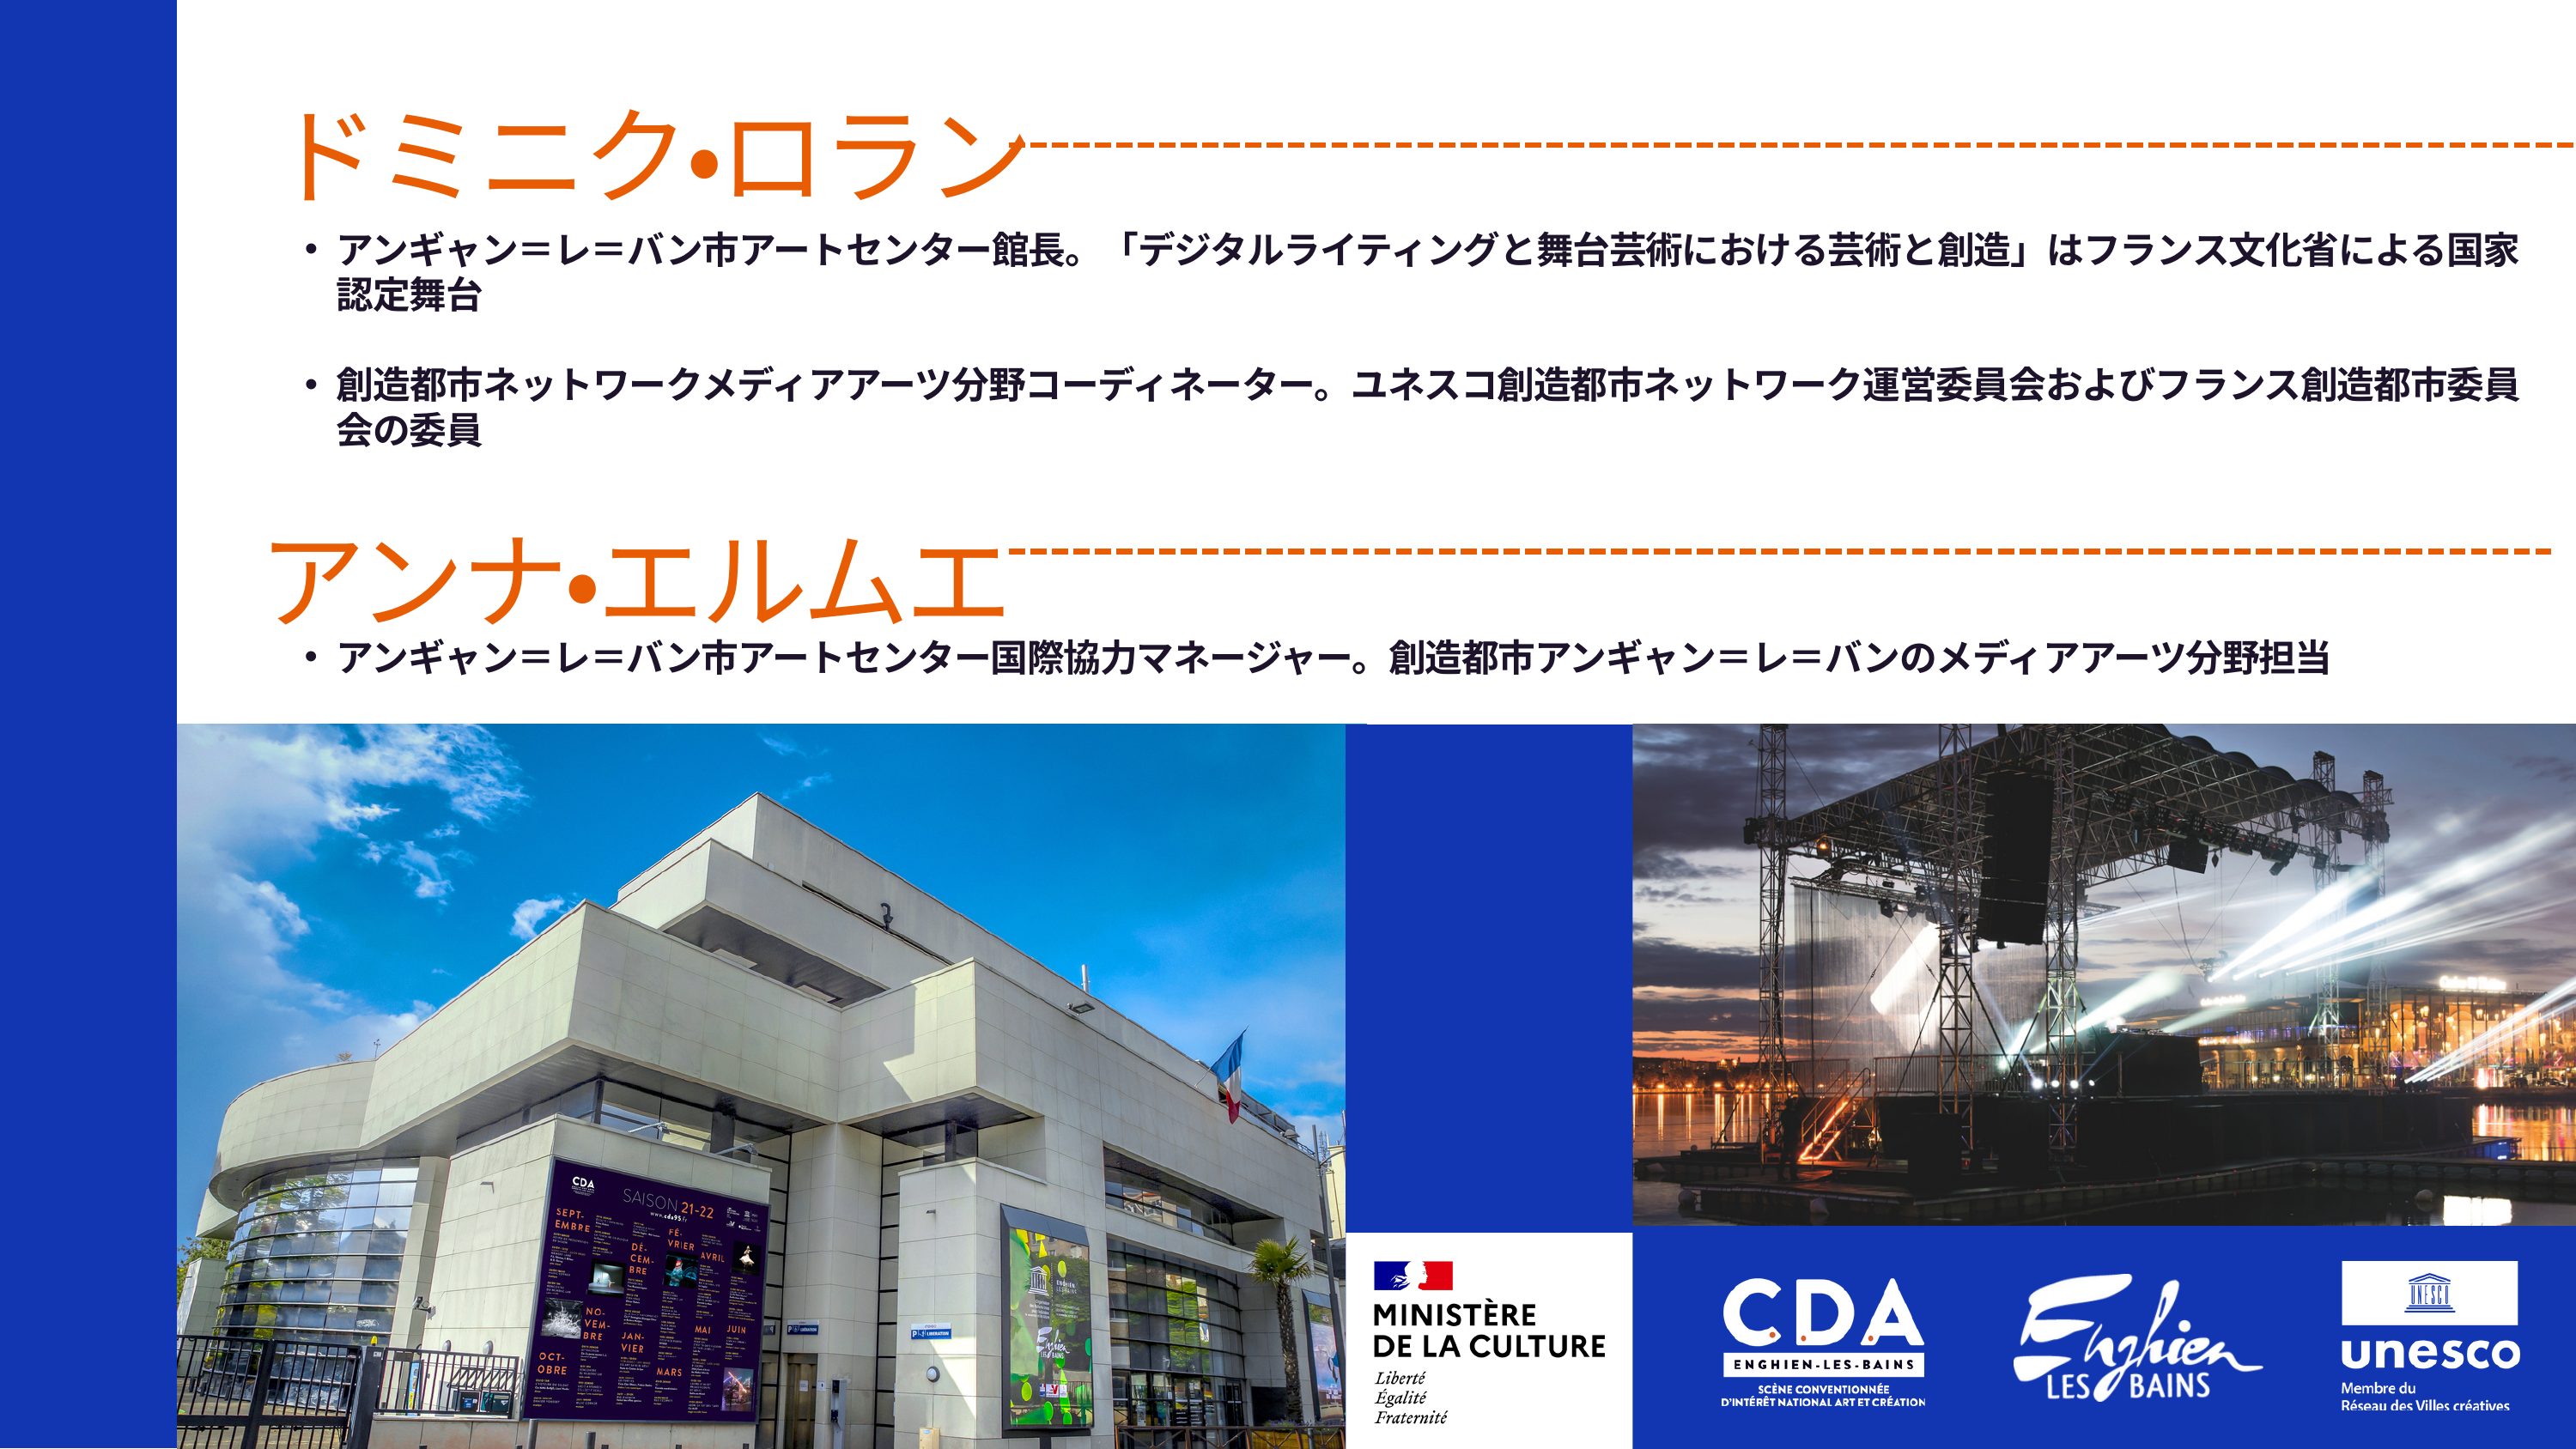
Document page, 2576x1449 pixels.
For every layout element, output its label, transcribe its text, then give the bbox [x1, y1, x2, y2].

text_box アンギャン＝レ＝バン市アートセンター館長。「デジタルライティングと舞台芸術における芸術と創造」はフランス文化省による国家認定舞台 創造都市ネットワークメディアアーツ分野コーディネーター。ユネスコ創造都市ネットワーク運営委員会およびフランス創造都市委員会の委員 [272, 213, 2520, 452]
text_box アンナ・エルムエ [258, 462, 1570, 643]
text_box アンギャン＝レ＝バン市アートセンター国際協力マネージャー。創造都市アンギャン＝レ＝バンのメディアアーツ分野担当 [272, 621, 2520, 679]
text_box [183, 724, 1345, 1449]
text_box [0, 0, 178, 1449]
text_box ドミニク・ロラン [272, 37, 1583, 213]
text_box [1346, 724, 2576, 1449]
